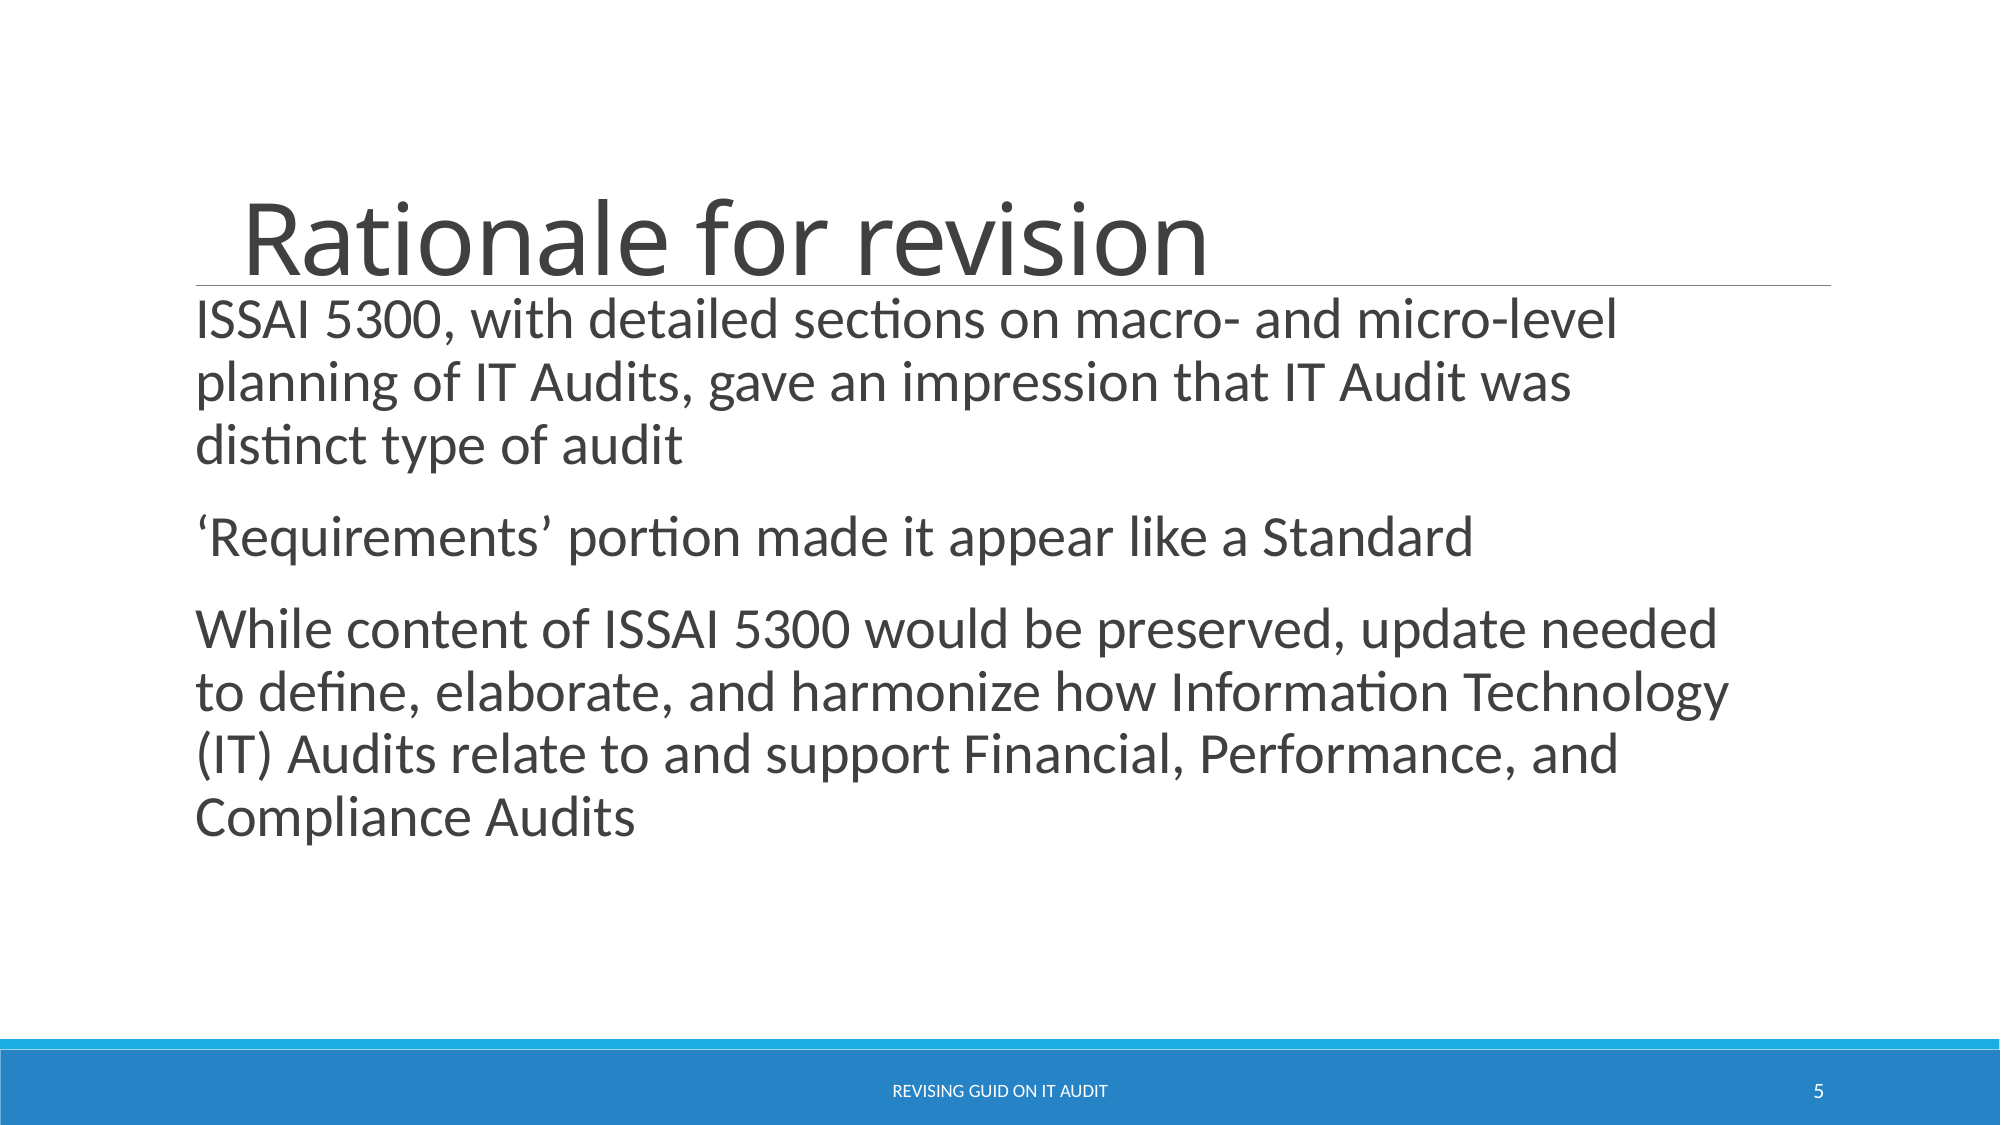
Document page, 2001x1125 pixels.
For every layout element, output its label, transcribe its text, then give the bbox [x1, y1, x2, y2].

list ISSAI 5300, with detailed sections on macro- and micro-level planning of IT Audits, gave an impression that IT Audit was distinct type of audit ‘Requirements’ portion made it appear like a Standard While content of ISSAI 5300 would be preserved, update needed to define, elaborate, and harmonize how Information Technology (IT) Audits relate to and support Financial, Performance, and Compliance Audits [180, 280, 1756, 869]
footer Revising GUID on IT Audit [604, 1059, 1396, 1120]
slide_number 5 [1624, 1059, 1840, 1120]
title Rationale for revision [225, 112, 1881, 304]
